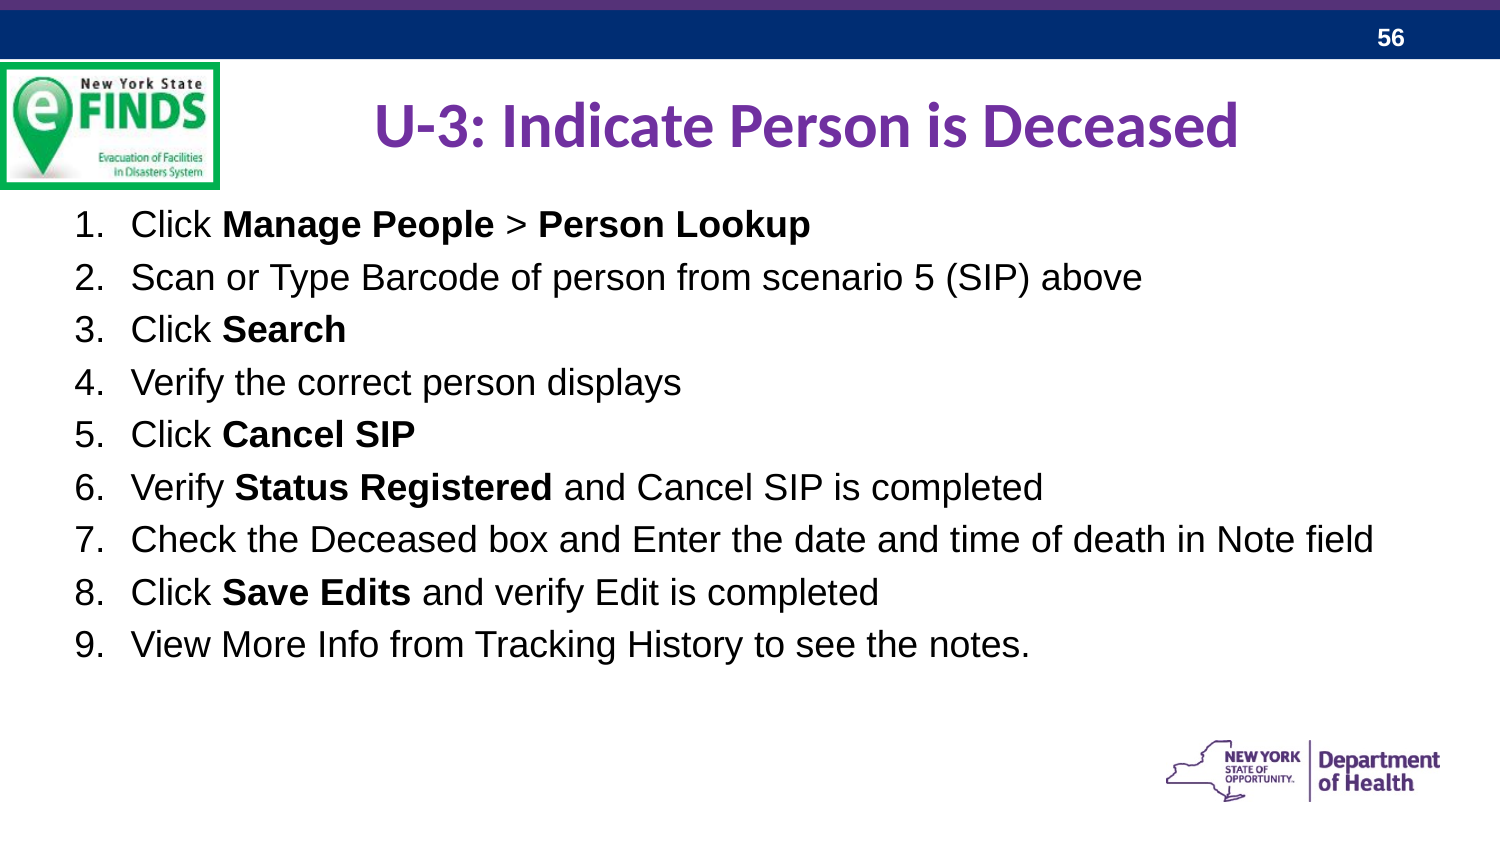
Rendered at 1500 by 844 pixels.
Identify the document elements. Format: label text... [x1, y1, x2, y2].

title U-3: Indicate Person is Deceased [223, 68, 1483, 210]
picture [0, 62, 220, 191]
picture [1166, 794, 1440, 802]
list Click Manage People > Person Lookup Scan or Type Barcode of person from scenario 5 (SIP) above Click Search Verify the correct person displays Click Cancel SIP Verify Status Registered and Cancel SIP is completed Check the Deceased box and Enter the date and time of death in Note field Click Save Edits and verify Edit is completed View More Info from Tracking History to see the notes. [59, 192, 1441, 794]
